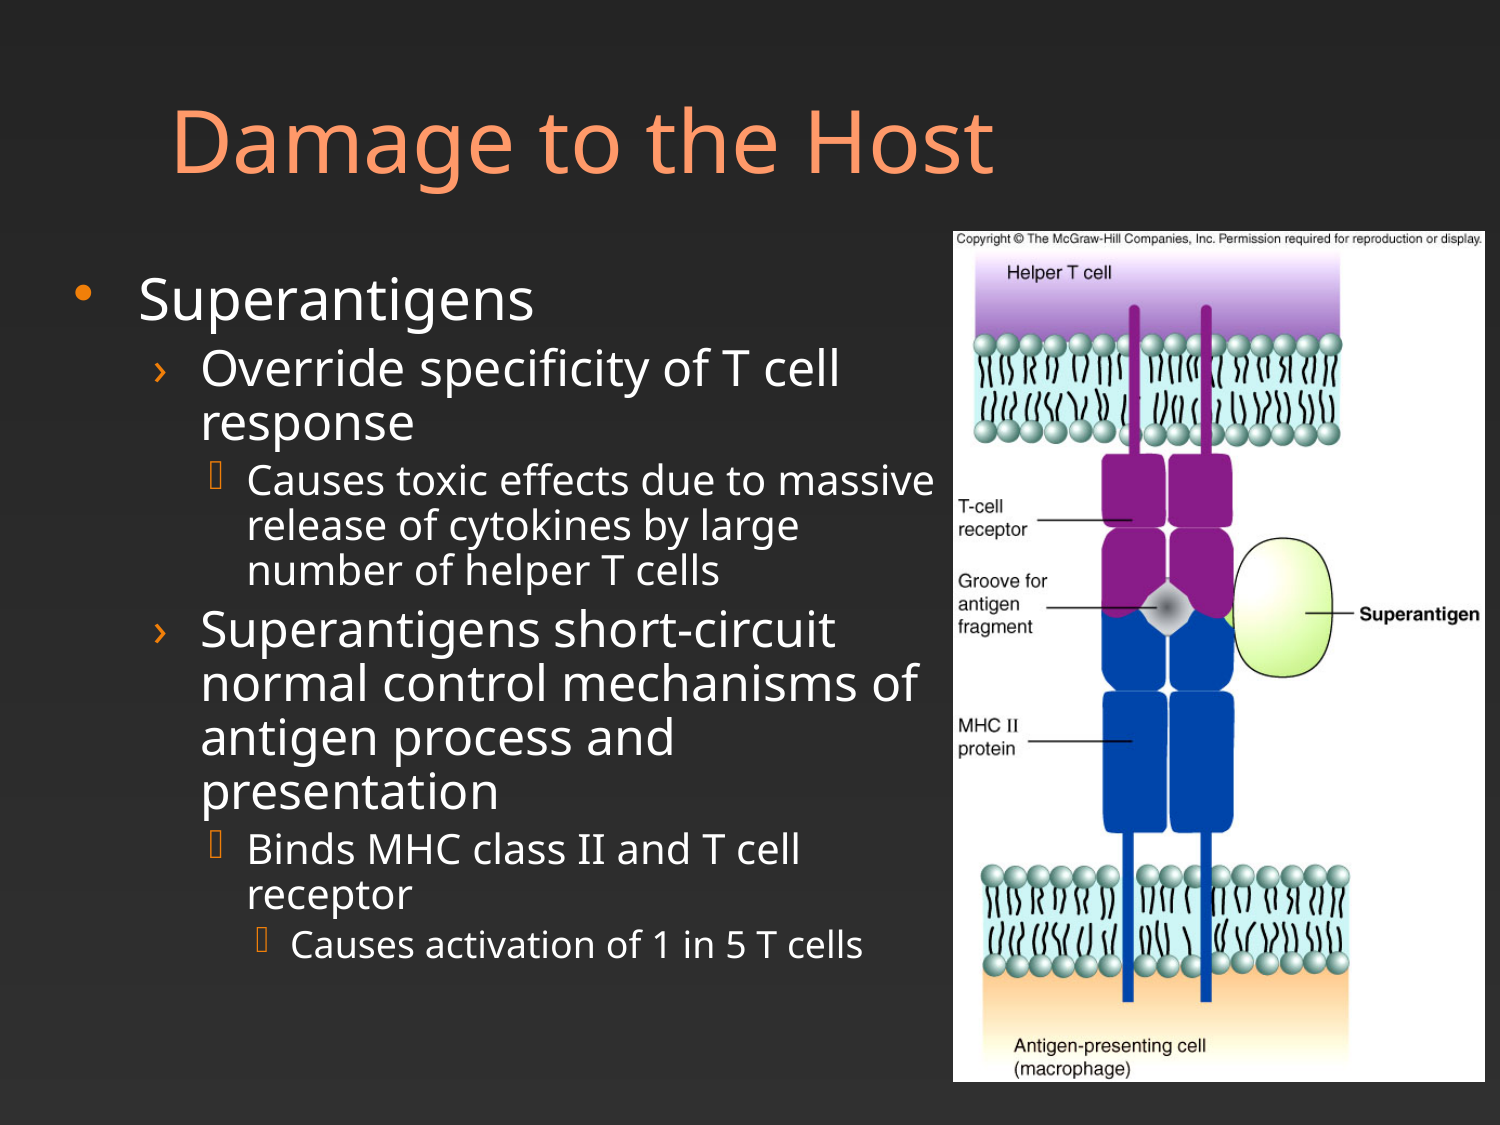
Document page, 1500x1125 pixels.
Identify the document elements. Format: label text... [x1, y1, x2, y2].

list Superantigens Override specificity of T cell response Causes toxic effects due to massive release of cytokines by large number of helper T cells Superantigens short-circuit normal control mechanisms of antigen process and presentation Binds MHC class II and T cell receptor Causes activation of 1 in 5 T cells [49, 262, 976, 1125]
title Damage to the Host [75, 45, 1425, 233]
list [953, 230, 1485, 1082]
